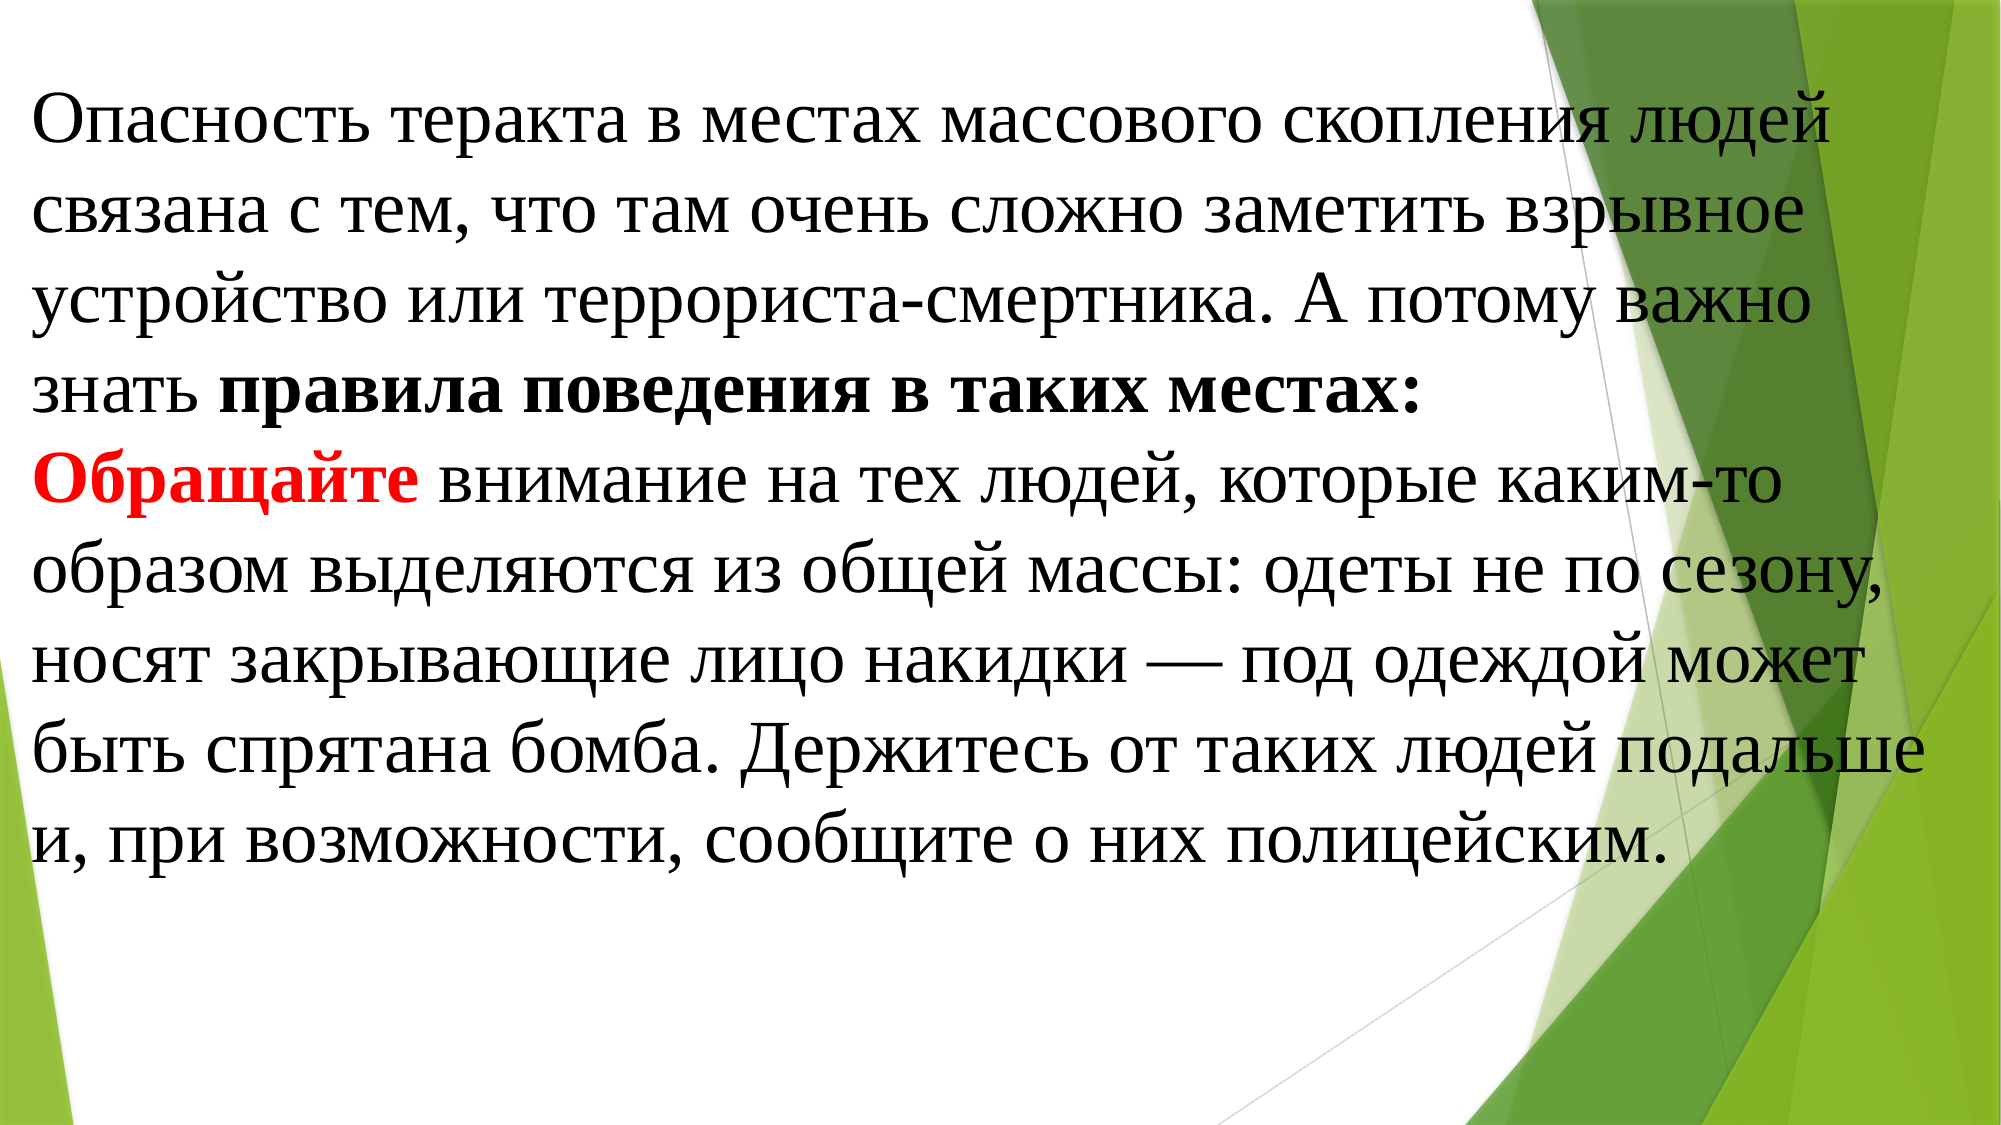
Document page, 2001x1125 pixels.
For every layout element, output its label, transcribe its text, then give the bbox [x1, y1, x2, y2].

title Опасность теракта в местах массового скопления людей связана с тем, что там очень сложно заметить взрывное устройство или террориста-смертника. А потому важно знать правила поведения в таких местах: Обращайте внимание на тех людей, которые каким-то образом выделяются из общей массы: одеты не по сезону, носят закрывающие лицо накидки — под одеждой может быть спрятана бомба. Держитесь от таких людей подальше и, при возможности, сообщите о них полицейским. [16, 59, 1978, 1099]
